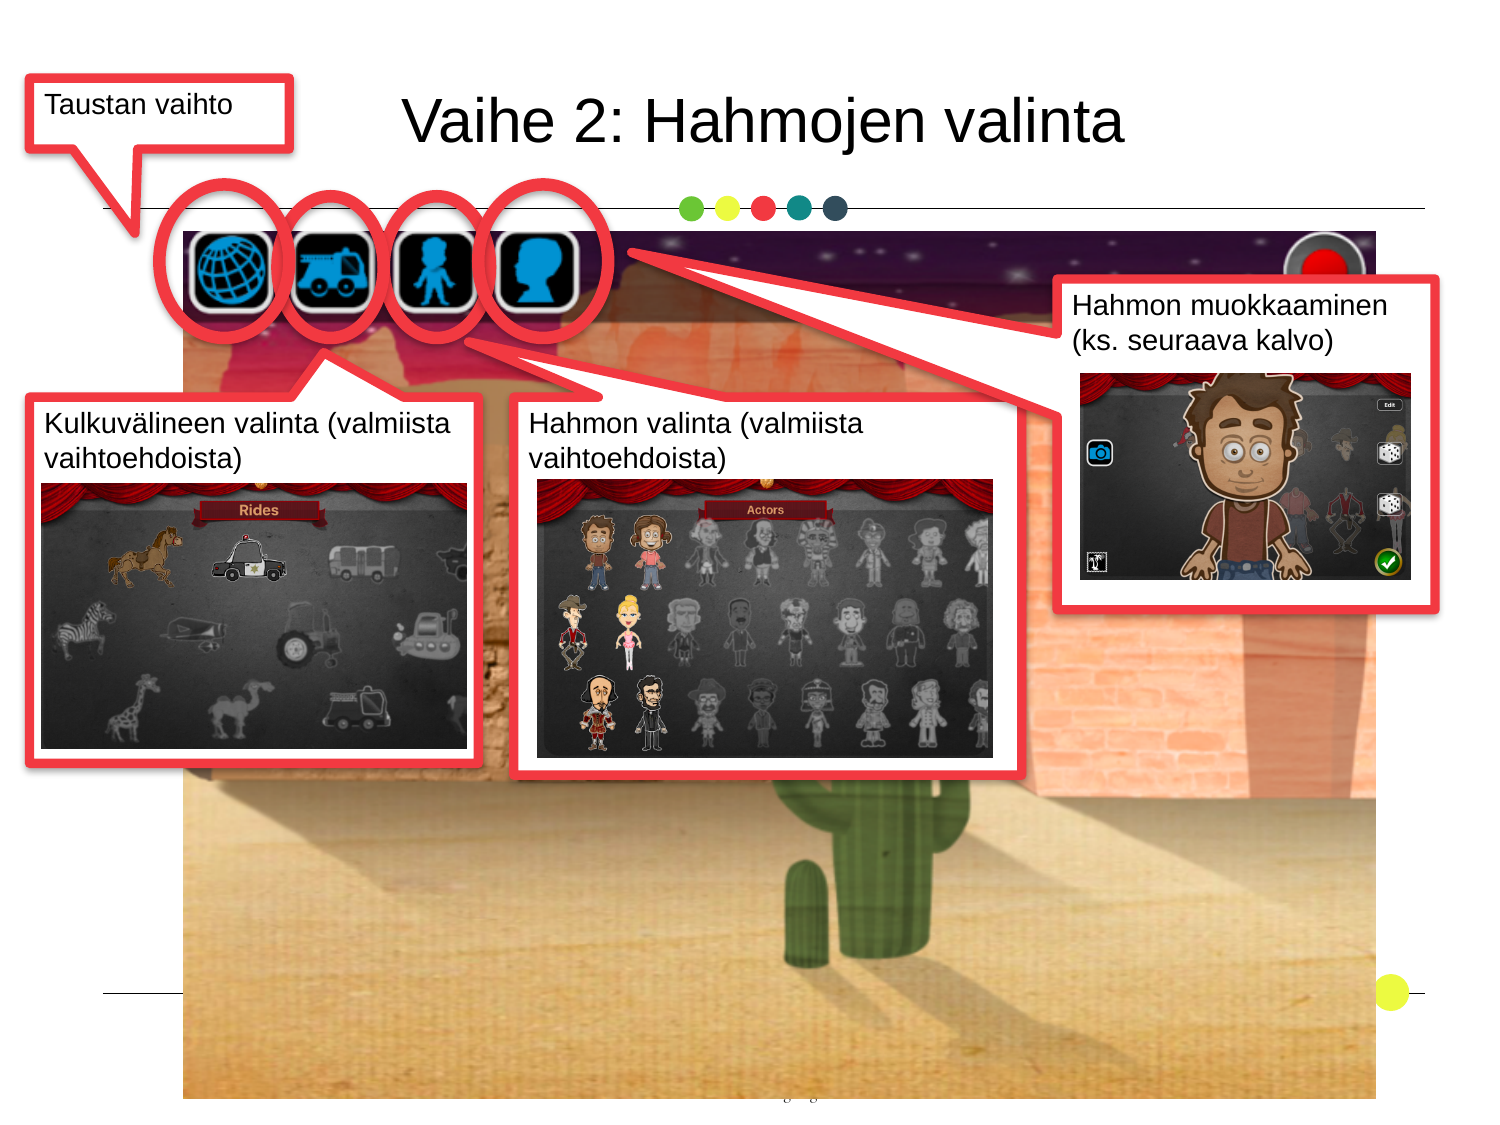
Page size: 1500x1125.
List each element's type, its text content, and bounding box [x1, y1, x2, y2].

picture [182, 231, 1377, 1103]
text_box [158, 183, 285, 316]
text_box [483, 183, 604, 230]
text_box [285, 195, 377, 230]
text_box Taustan vaihto [28, 77, 291, 234]
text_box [1056, 278, 1436, 610]
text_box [29, 396, 479, 764]
title Vaihe 2: Hahmojen valinta [102, 45, 1425, 190]
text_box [513, 396, 1022, 776]
text_box [390, 195, 481, 230]
